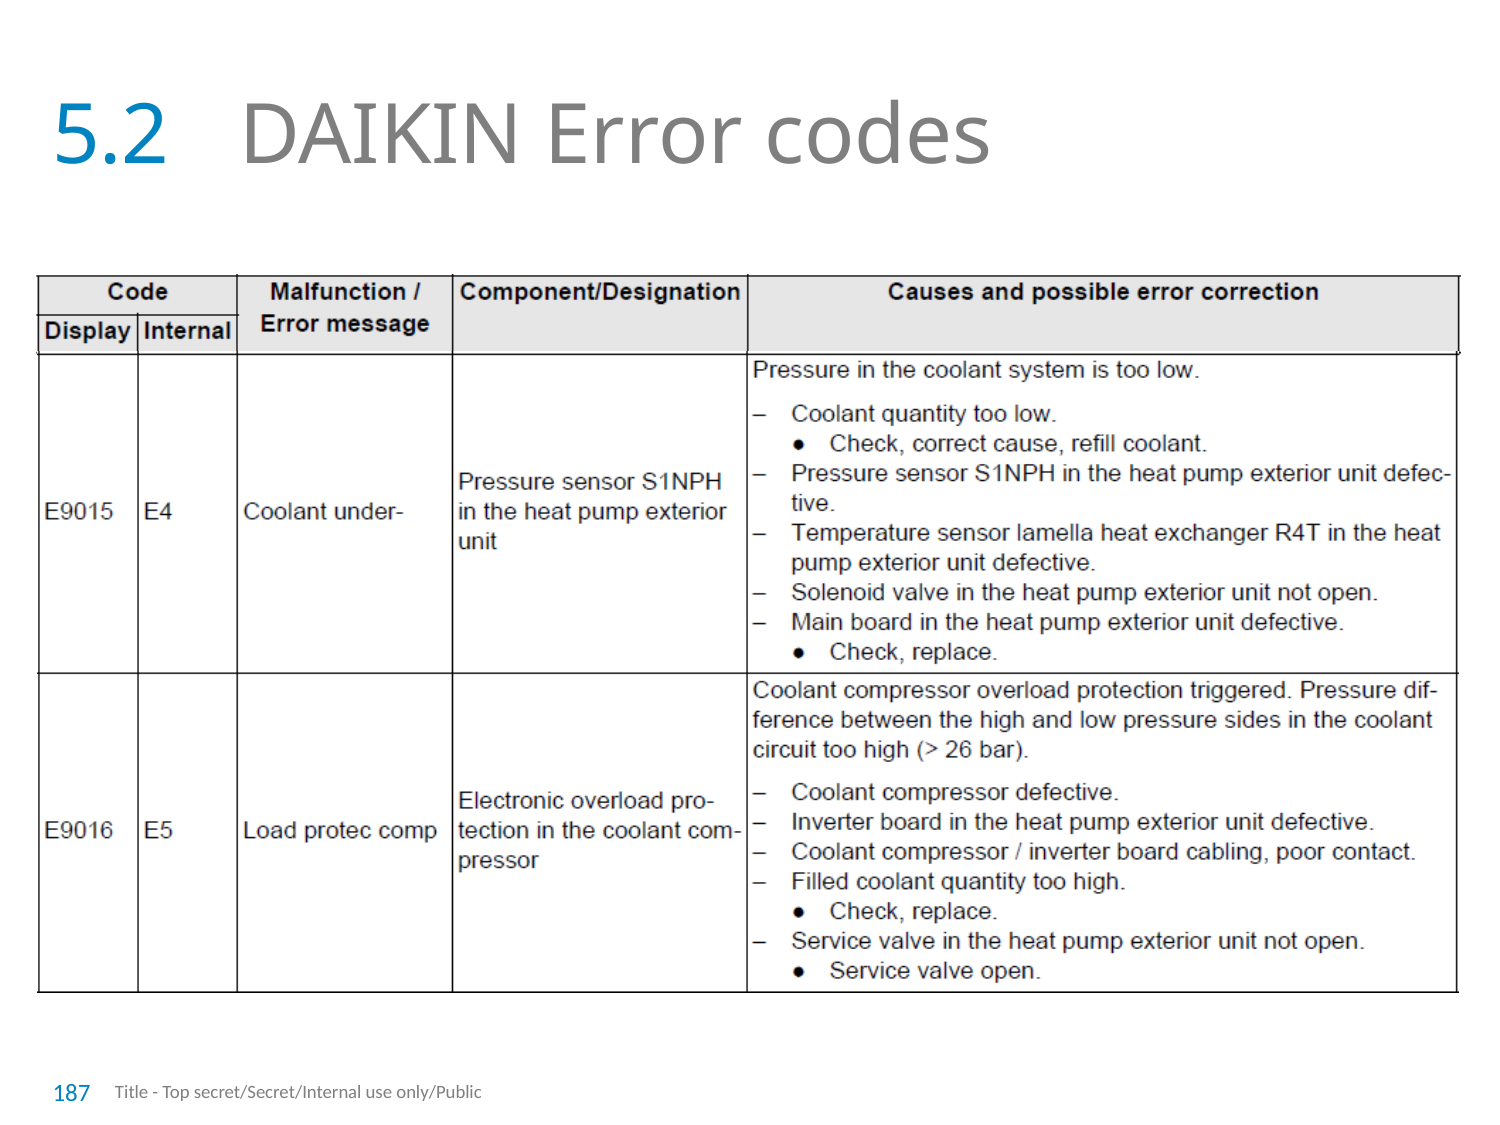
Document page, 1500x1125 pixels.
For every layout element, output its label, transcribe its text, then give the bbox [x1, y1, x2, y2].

text_box 187 [37, 1050, 125, 1125]
text_box Title - Top secret/Secret/Internal use only/Public [125, 1061, 575, 1121]
text_box DAIKIN Error codes [225, 62, 1463, 188]
picture [35, 274, 1461, 993]
text_box 5.2 [37, 62, 225, 188]
